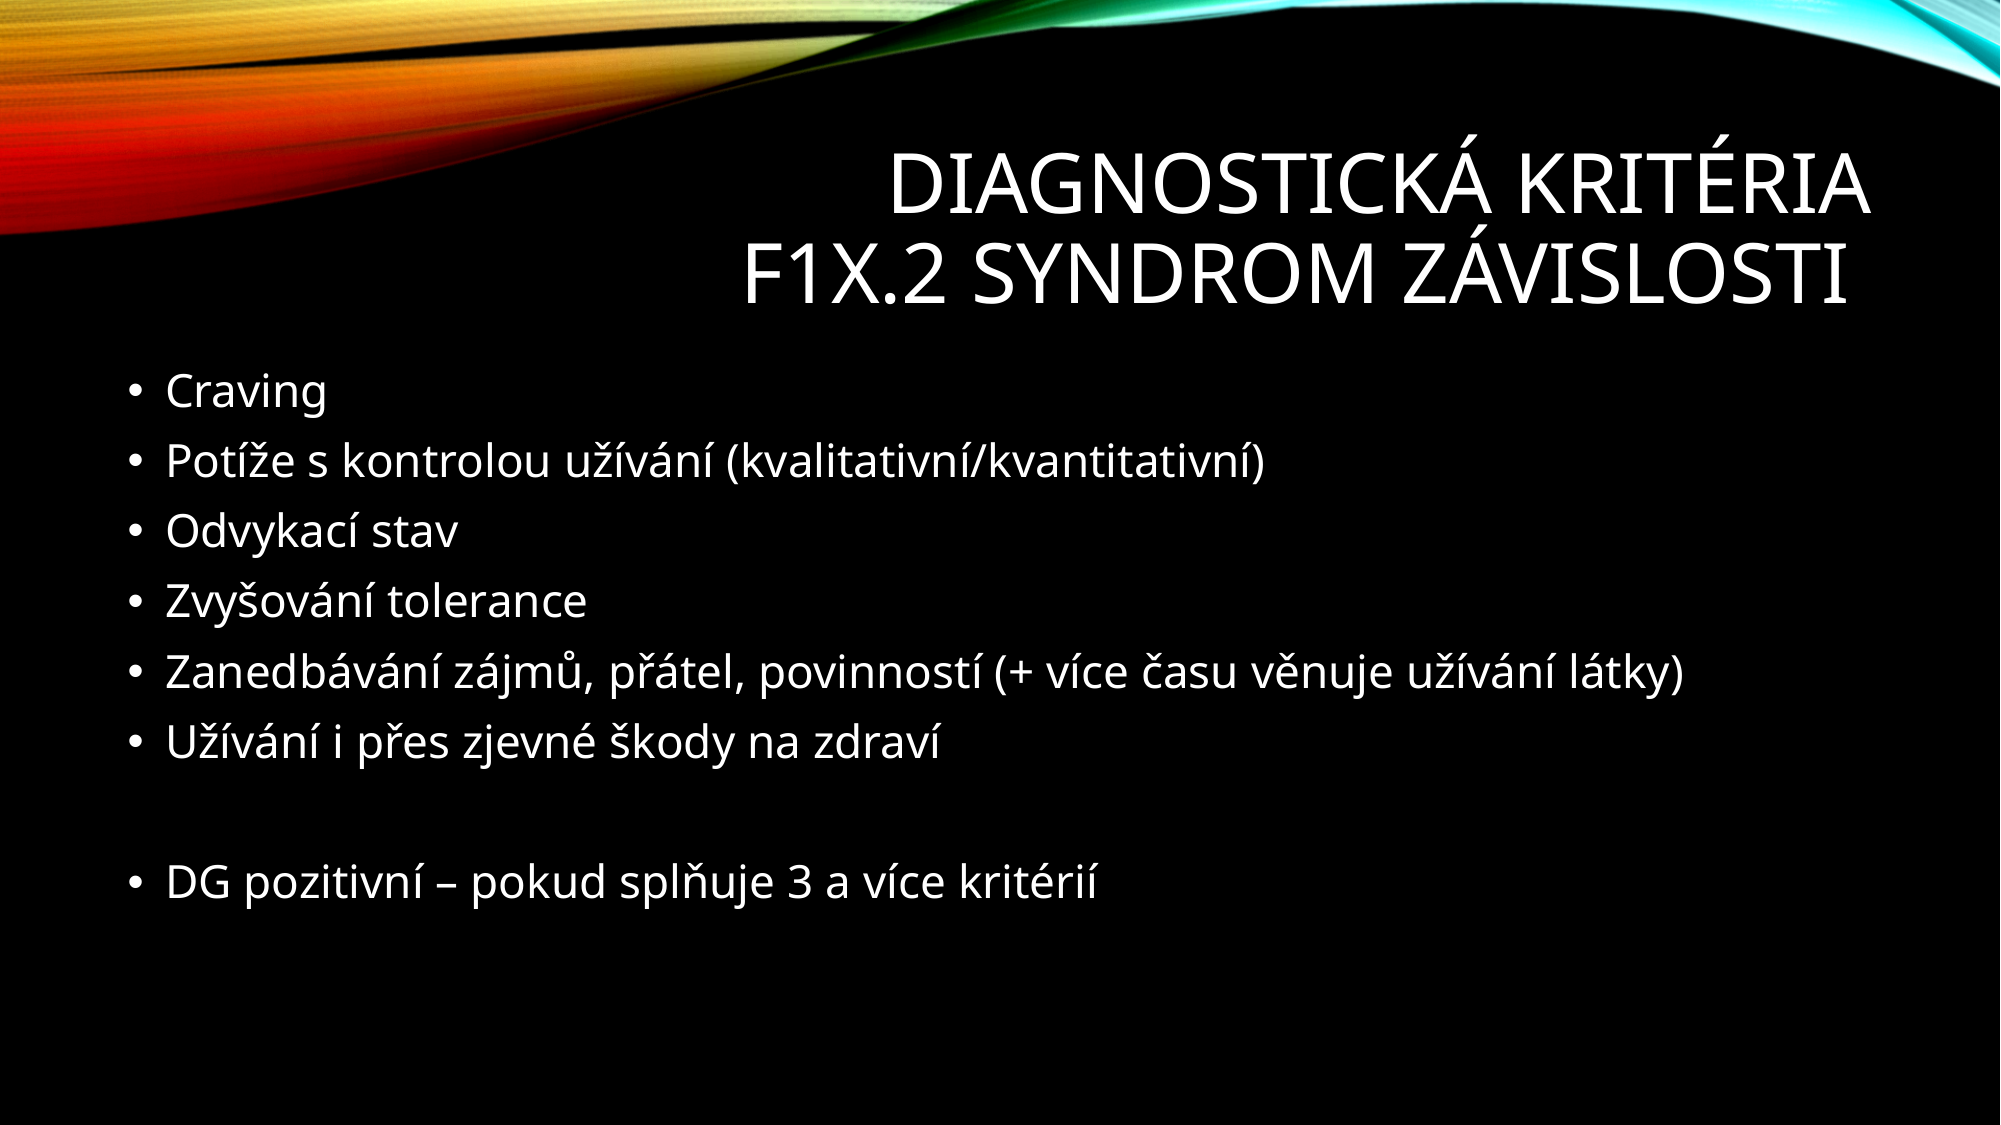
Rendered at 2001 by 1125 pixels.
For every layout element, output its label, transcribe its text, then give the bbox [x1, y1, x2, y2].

list Craving Potíže s kontrolou užívání (kvalitativní/kvantitativní) Odvykací stav Zvyšování tolerance Zanedbávání zájmů, přátel, povinností (+ více času věnuje užívání látky) Užívání i přes zjevné škody na zdraví DG pozitivní – pokud splňuje 3 a více kritérií [112, 360, 1888, 1021]
title Diagnostická kritéria F1X.2 Syndrom závislosti [474, 125, 1888, 338]
picture [0, 0, 2000, 237]
